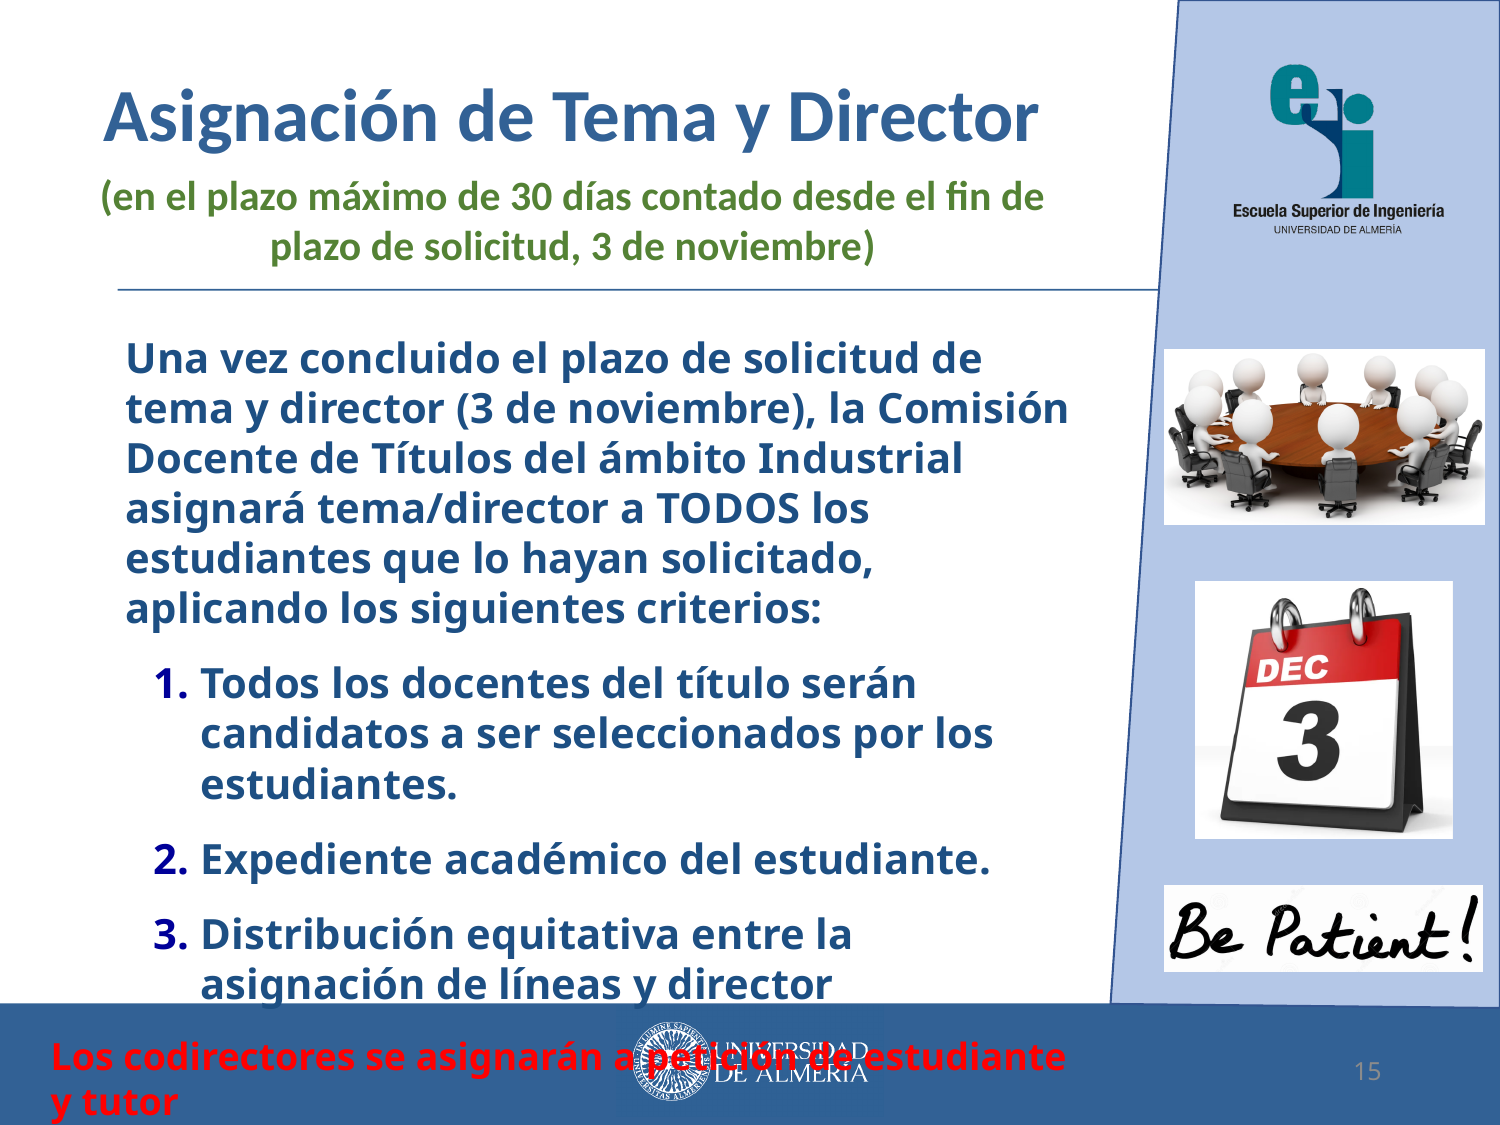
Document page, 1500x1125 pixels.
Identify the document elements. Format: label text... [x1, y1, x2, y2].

text_box Una vez concluido el plazo de solicitud de tema y director (3 de noviembre), la Comisión Docente de Títulos del ámbito Industrial asignará tema/director a TODOS los estudiantes que lo hayan solicitado, aplicando los siguientes criterios: Todos los docentes del título serán candidatos a ser seleccionados por los estudiantes. Expediente académico del estudiante. Distribución equitativa entre la asignación de líneas y director Los codirectores se asignarán a petición de estudiante y tutor [35, 249, 1092, 972]
slide_number 15 [1059, 1042, 1397, 1103]
text_box [1109, 0, 1500, 1010]
picture [1164, 885, 1483, 972]
text_box Asignación de Tema y Director (en el plazo máximo de 30 días contado desde el fin de plazo de solicitud, 3 de noviembre) [35, 126, 1110, 277]
picture [1195, 581, 1454, 840]
picture [1163, 349, 1485, 525]
picture [616, 1005, 884, 1117]
picture [1207, 53, 1467, 257]
